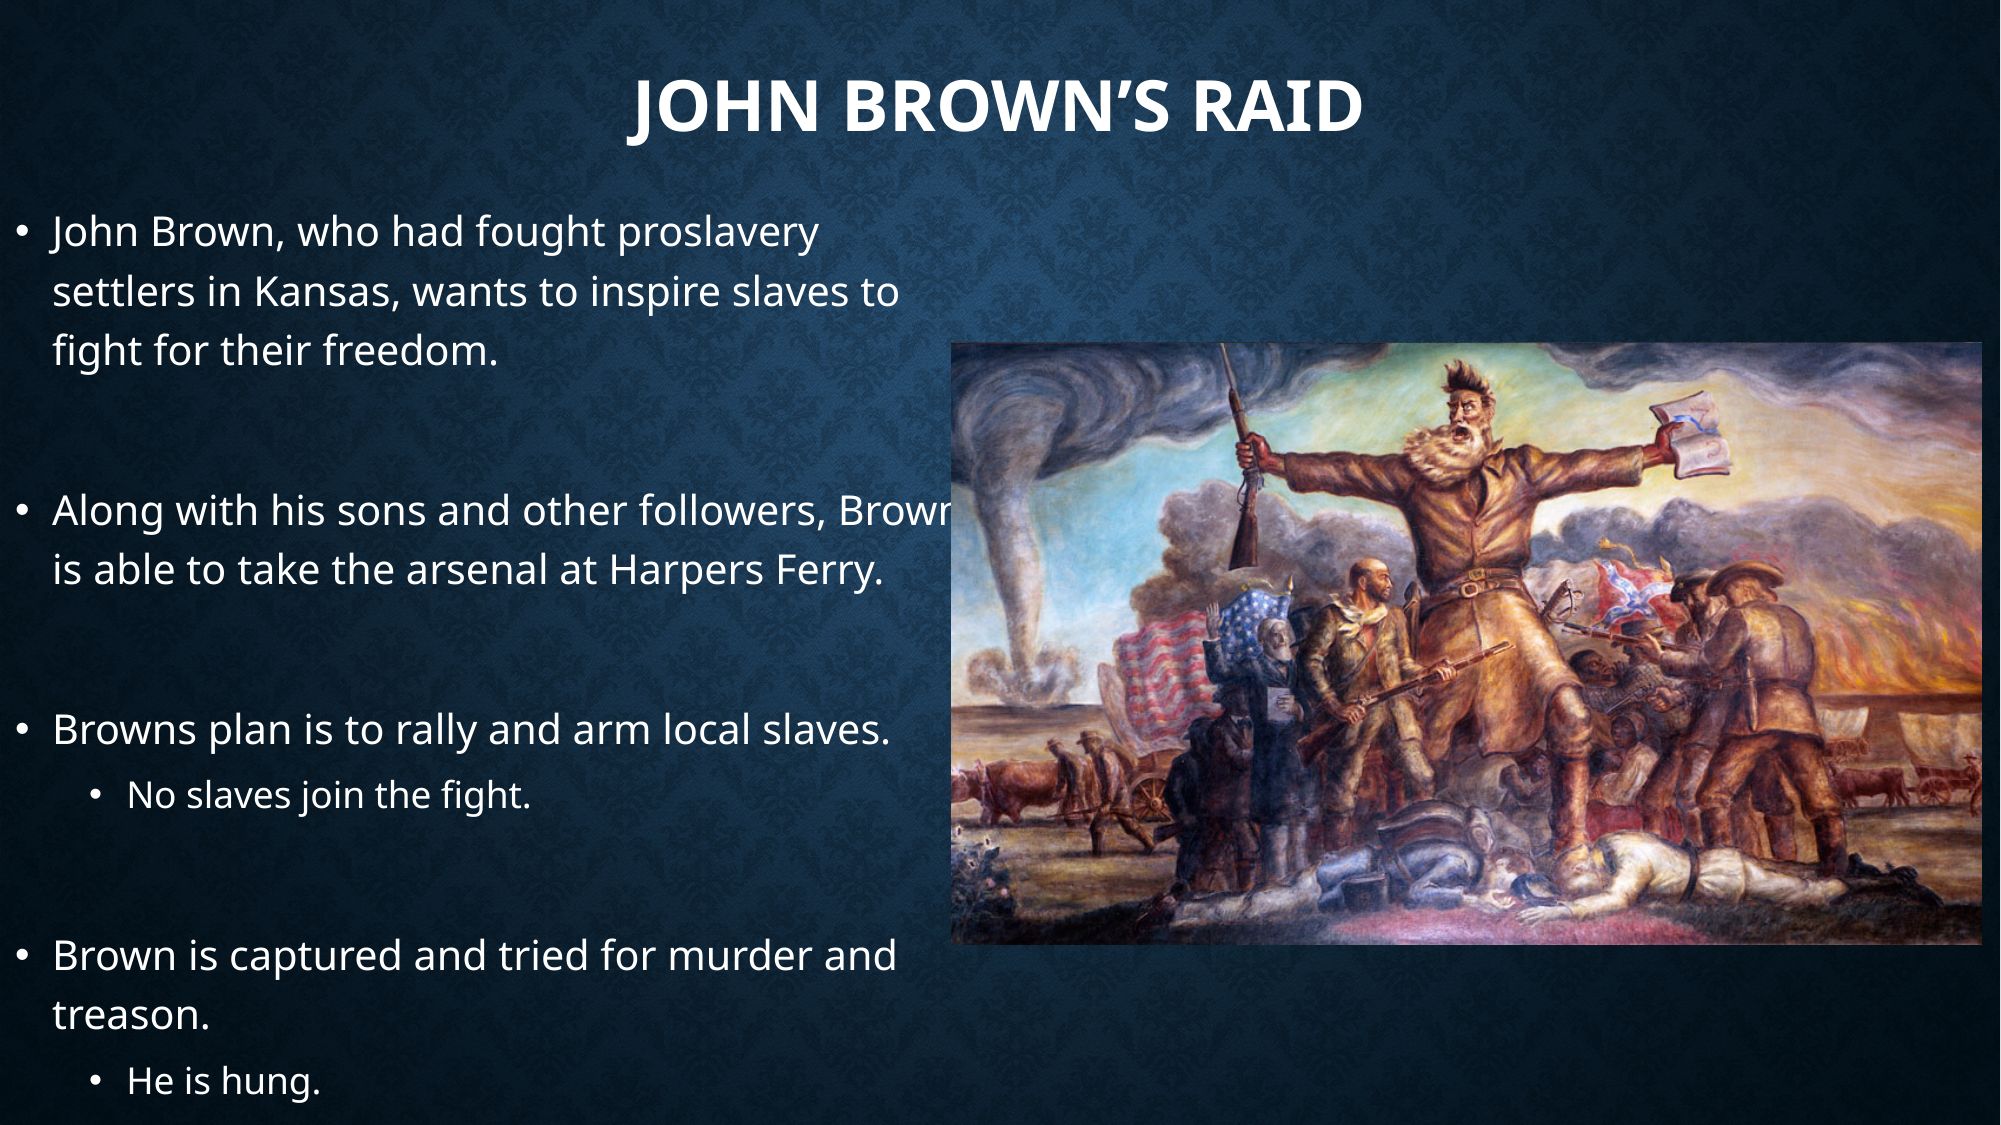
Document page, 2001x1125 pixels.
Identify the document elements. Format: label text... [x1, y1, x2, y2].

list John Brown, who had fought proslavery settlers in Kansas, wants to inspire slaves to fight for their freedom. Along with his sons and other followers, Brown is able to take the arsenal at Harpers Ferry. Browns plan is to rally and arm local slaves. No slaves join the fight. Brown is captured and tried for murder and treason. He is hung. [0, 188, 988, 1125]
picture [951, 341, 1983, 946]
title John Brown’s Raid [149, 0, 1849, 218]
